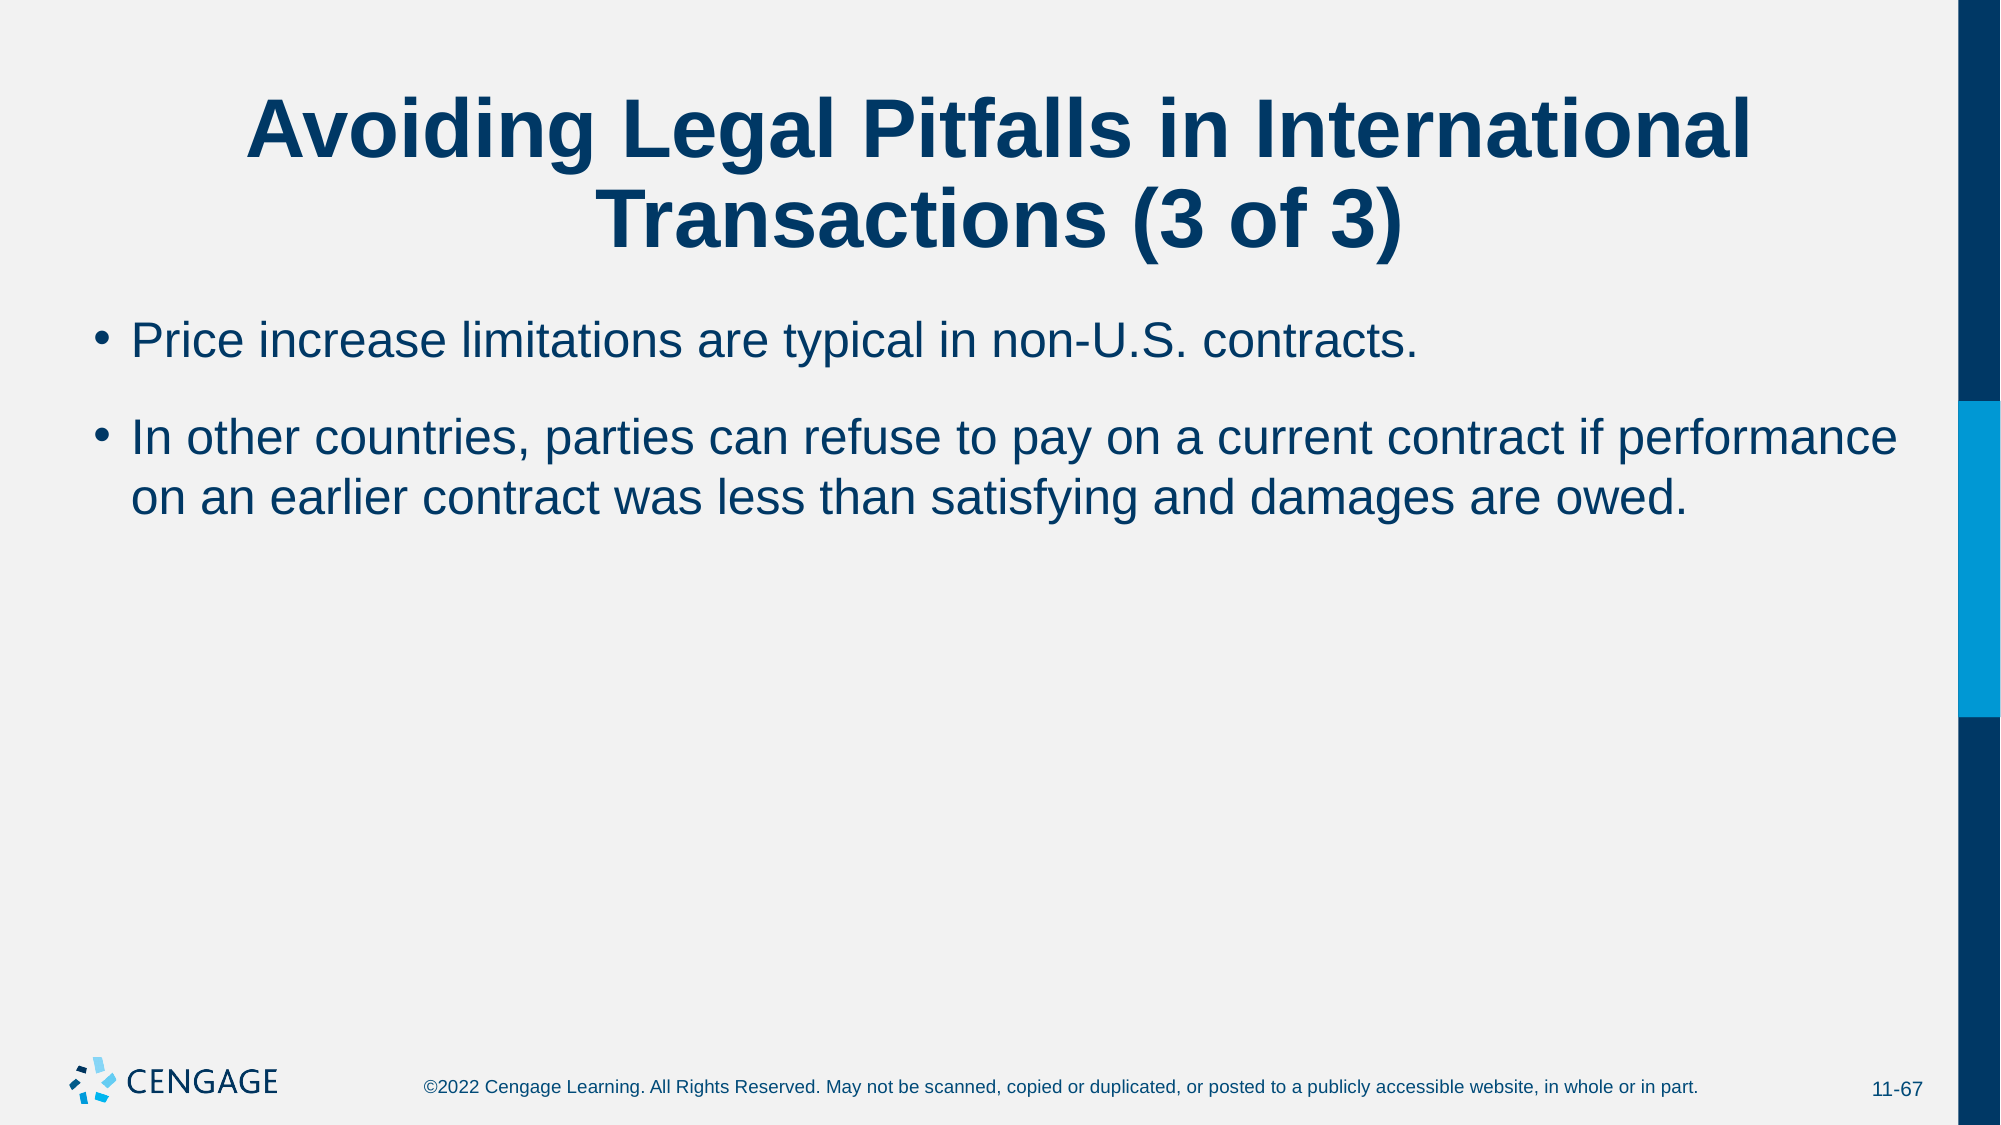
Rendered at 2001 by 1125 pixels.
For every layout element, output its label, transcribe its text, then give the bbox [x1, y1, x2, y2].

title Avoiding Legal Pitfalls in International Transactions (3 of 3) [78, 77, 1923, 278]
picture [69, 1057, 277, 1104]
list Price increase limitations are typical in non-U.S. contracts. In other countries, parties can refuse to pay on a current contract if performance on an earlier contract was less than satisfying and damages are owed. [78, 299, 1923, 1014]
